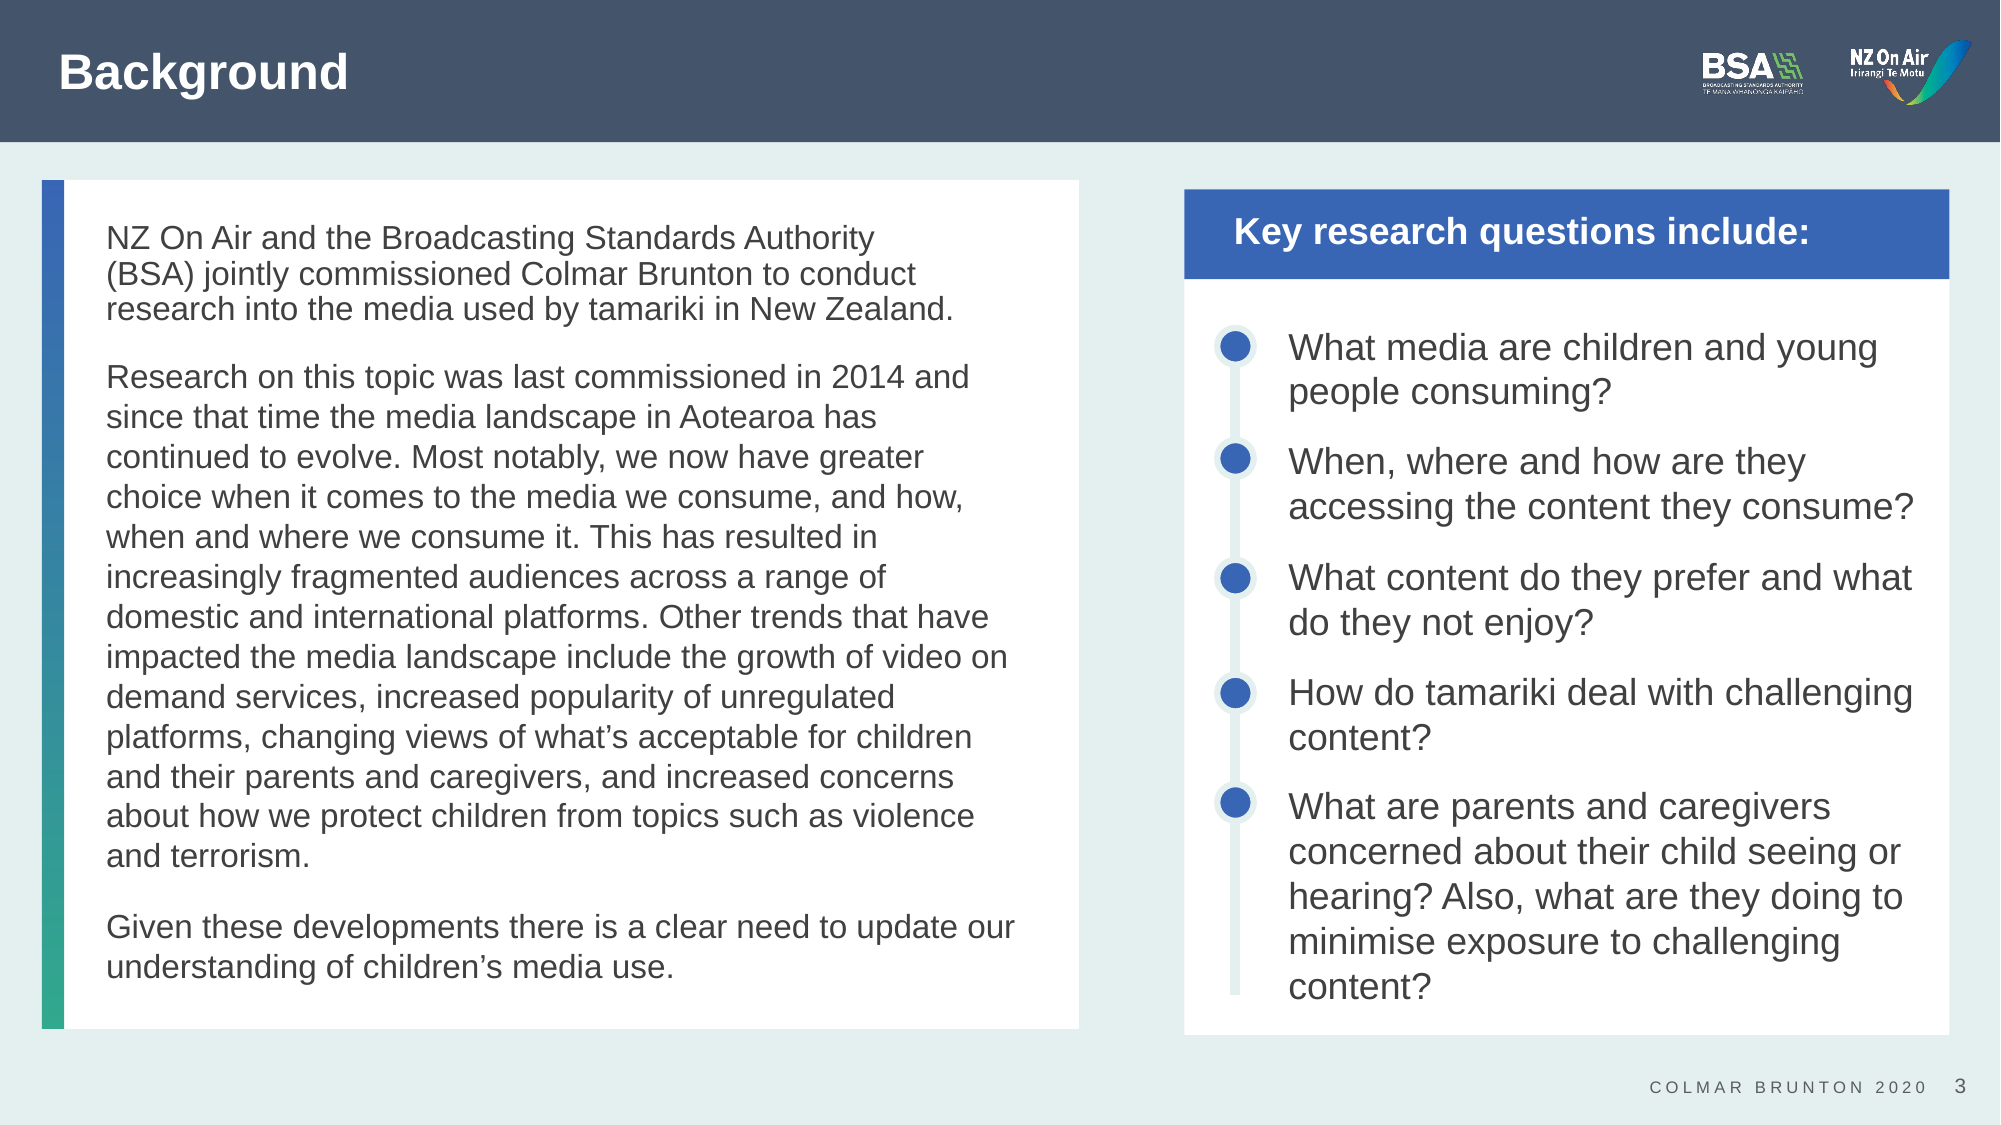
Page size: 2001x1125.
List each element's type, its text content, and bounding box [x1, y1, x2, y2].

text_box Research on this topic was last commissioned in 2014 and since that time the media landscape in Aotearoa has continued to evolve. Most notably, we now have greater choice when it comes to the media we consume, and how, when and where we consume it. This has resulted in increasingly fragmented audiences across a range of domestic and international platforms. Other trends that have impacted the media landscape include the growth of video on demand services, increased popularity of unregulated platforms, changing views of what’s acceptable for children and their parents and caregivers, and increased concerns about how we protect children from topics such as violence and terrorism. [91, 348, 1035, 882]
title Background [43, 28, 1673, 119]
text_box What media are children and young people consuming? When, where and how are they accessing the content they consume? What content do they prefer and what do they not enjoy? How do tamariki deal with challenging content? What are parents and caregivers concerned about their child seeing or hearing? Also, what are they doing to minimise exposure to challenging content? [1273, 315, 1947, 1015]
text_box [65, 179, 1080, 1027]
list NZ On Air and the Broadcasting Standards Authority (BSA) jointly commissioned Colmar Brunton to conduct research into the media used by tamariki in New Zealand. [91, 213, 985, 348]
text_box [1183, 280, 1950, 1036]
text_box [1183, 188, 1950, 280]
text_box [41, 179, 65, 1030]
picture [1695, 47, 1811, 98]
text_box Key research questions include: [1219, 199, 1837, 259]
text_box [1217, 327, 1254, 996]
picture [1851, 40, 1972, 105]
text_box Given these developments there is a clear need to update our understanding of children’s media use. [91, 897, 1092, 993]
